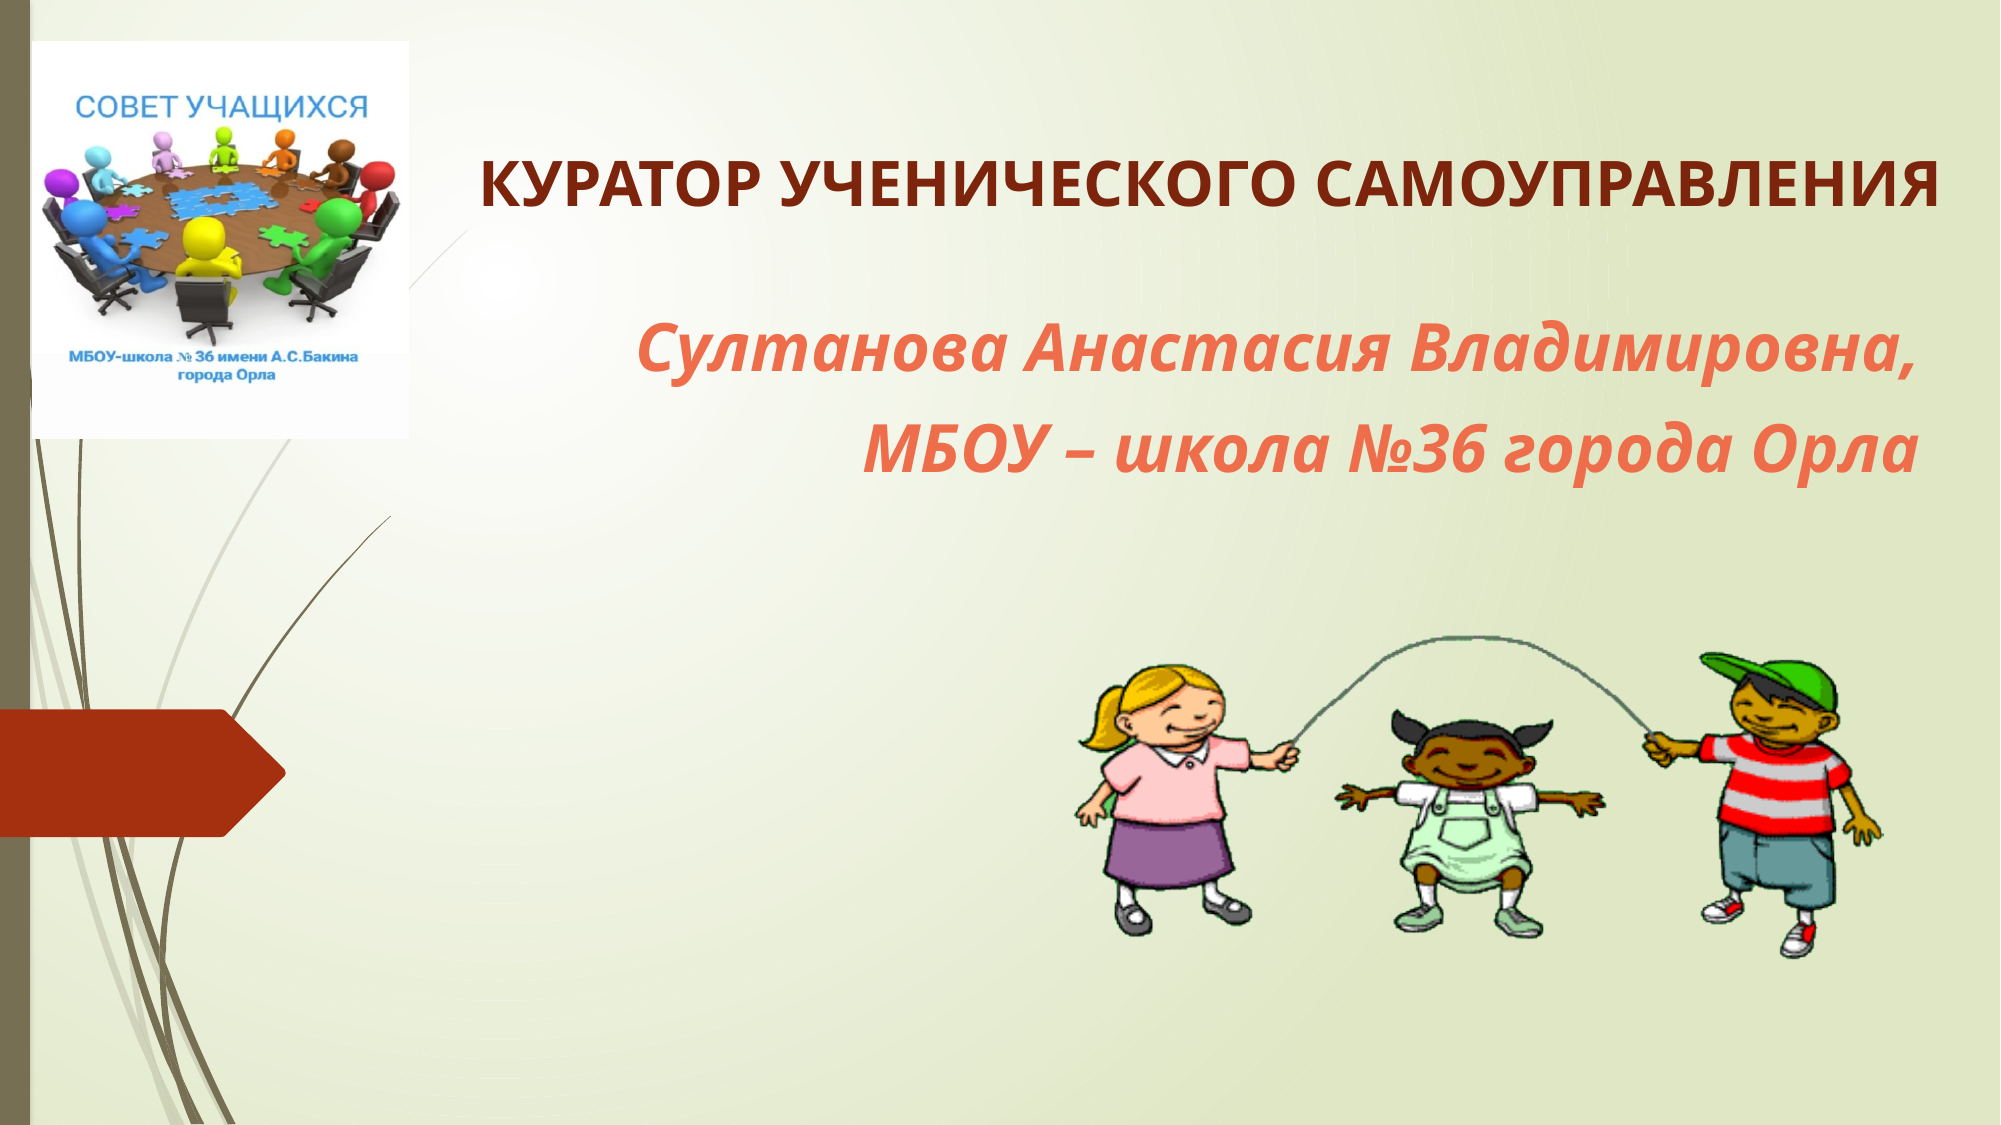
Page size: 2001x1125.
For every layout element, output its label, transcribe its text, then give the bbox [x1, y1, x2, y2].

picture [32, 41, 409, 440]
subtitle Султанова Анастасия Владимировна, МБОУ – школа №36 города Орла [436, 297, 1937, 964]
title Куратор ученического самоуправления [463, 63, 1964, 320]
picture [1069, 599, 1884, 965]
